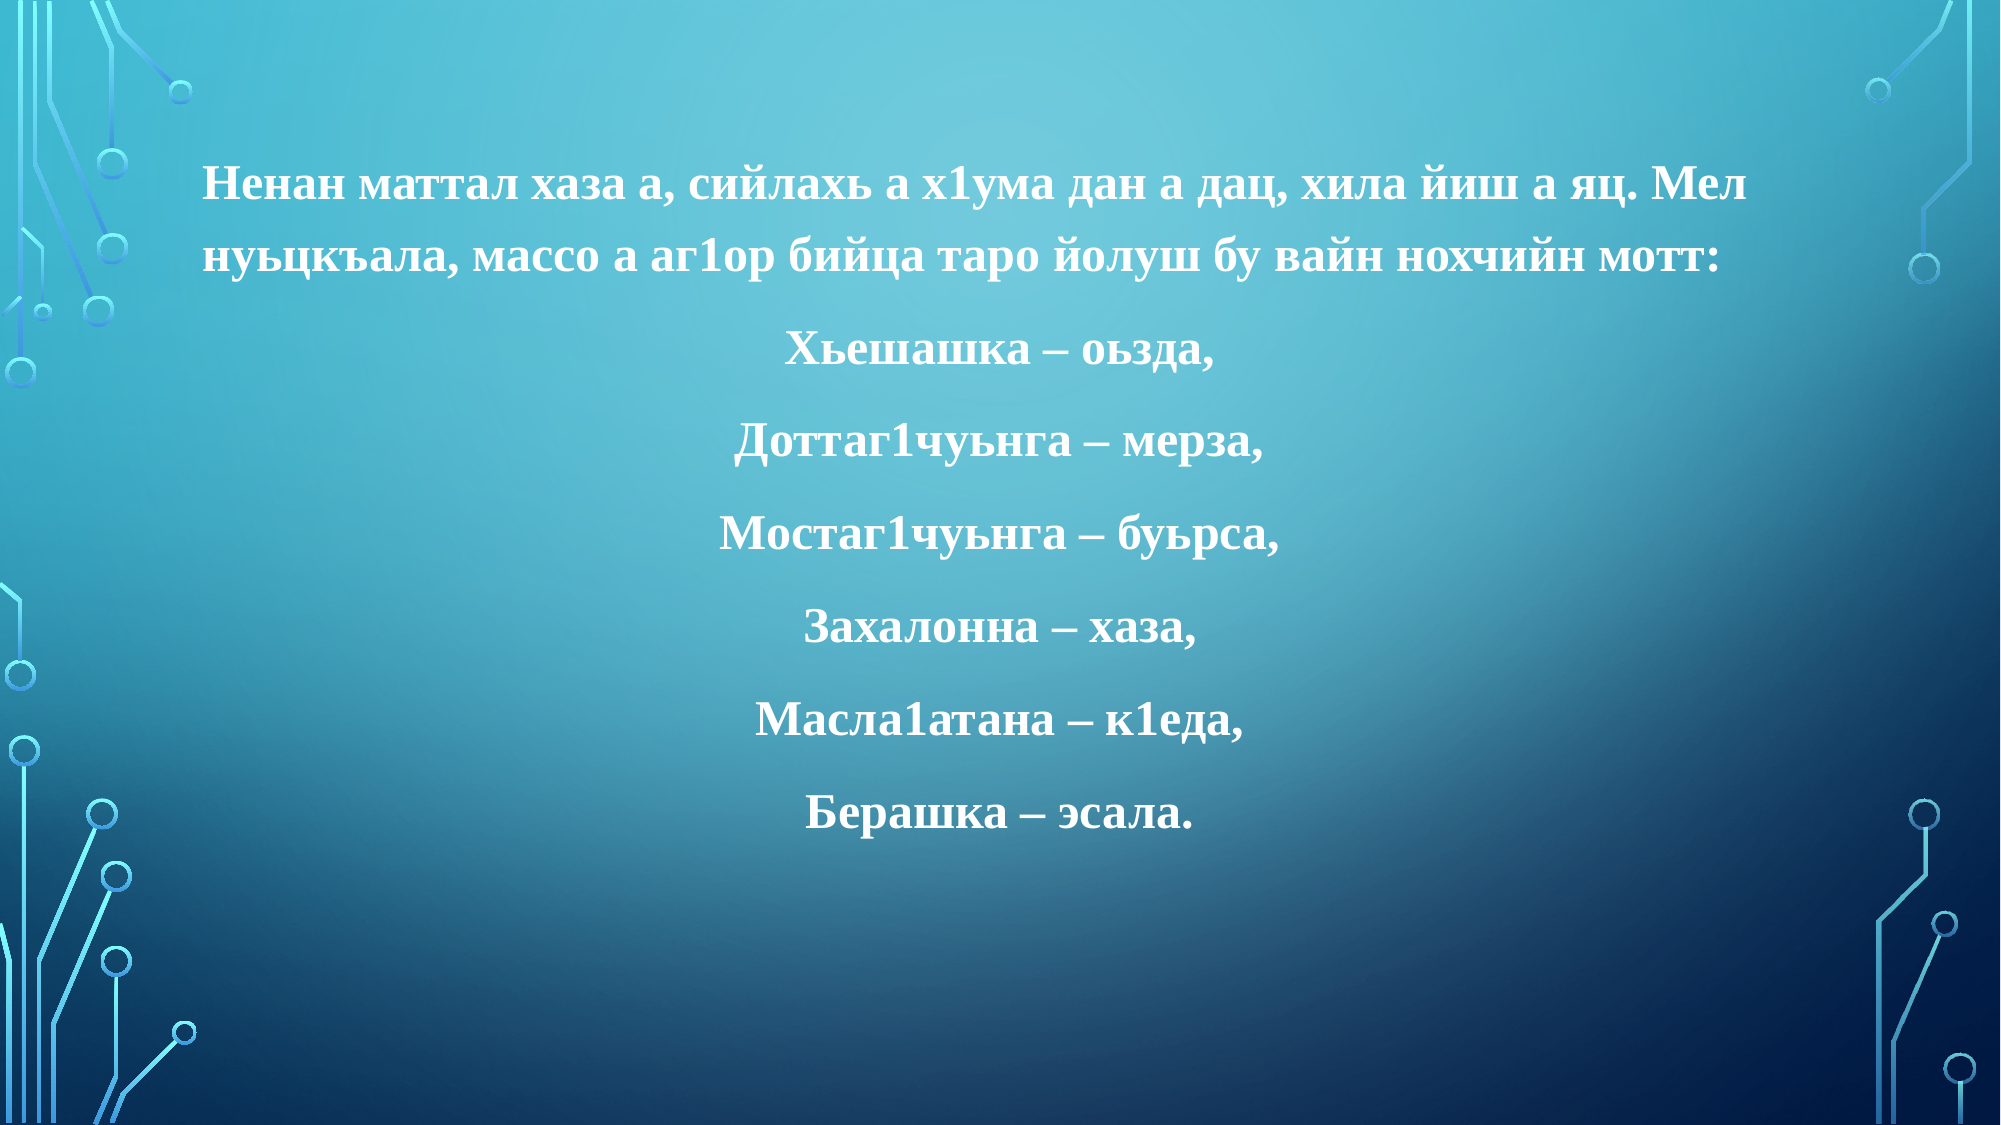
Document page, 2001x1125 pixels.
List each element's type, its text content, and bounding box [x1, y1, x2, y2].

list Ненан маттал хаза а, сийлахь а х1ума дан а дац, хила йиш а яц. Мел нуьцкъала, массо а аг1ор бийца таро йолуш бу вайн нохчийн мотт: Хьешашка – оьзда, Доттаг1чуьнга – мерза, Мостаг1чуьнга – буьрса, Захалонна – хаза, Масла1атана – к1еда, Берашка – эсала. [187, 129, 1813, 950]
